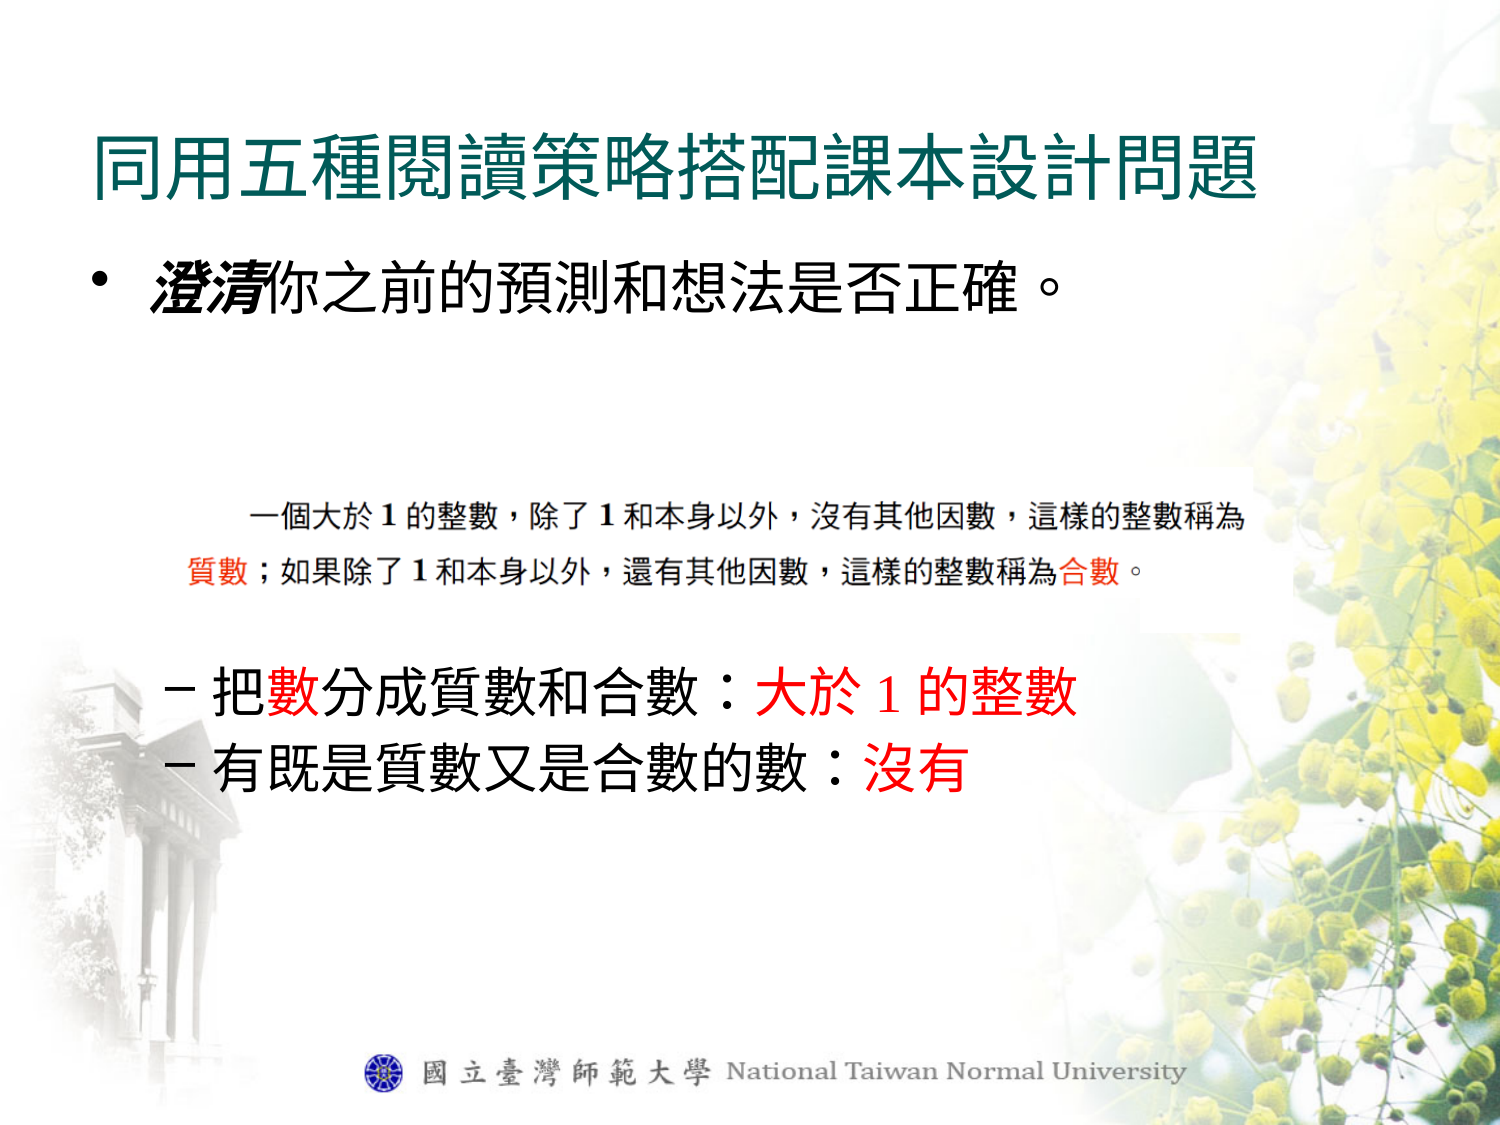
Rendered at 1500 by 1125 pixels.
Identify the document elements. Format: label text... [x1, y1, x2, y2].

list 澄清你之前的預測和想法是否正確。 把數分成質數和合數：大於1的整數 有既是質數又是合數的數：沒有 [75, 243, 1425, 1000]
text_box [170, 467, 1294, 634]
picture [0, 0, 1500, 1125]
title 同用五種閱讀策略搭配課本設計問題 [76, 113, 1427, 218]
